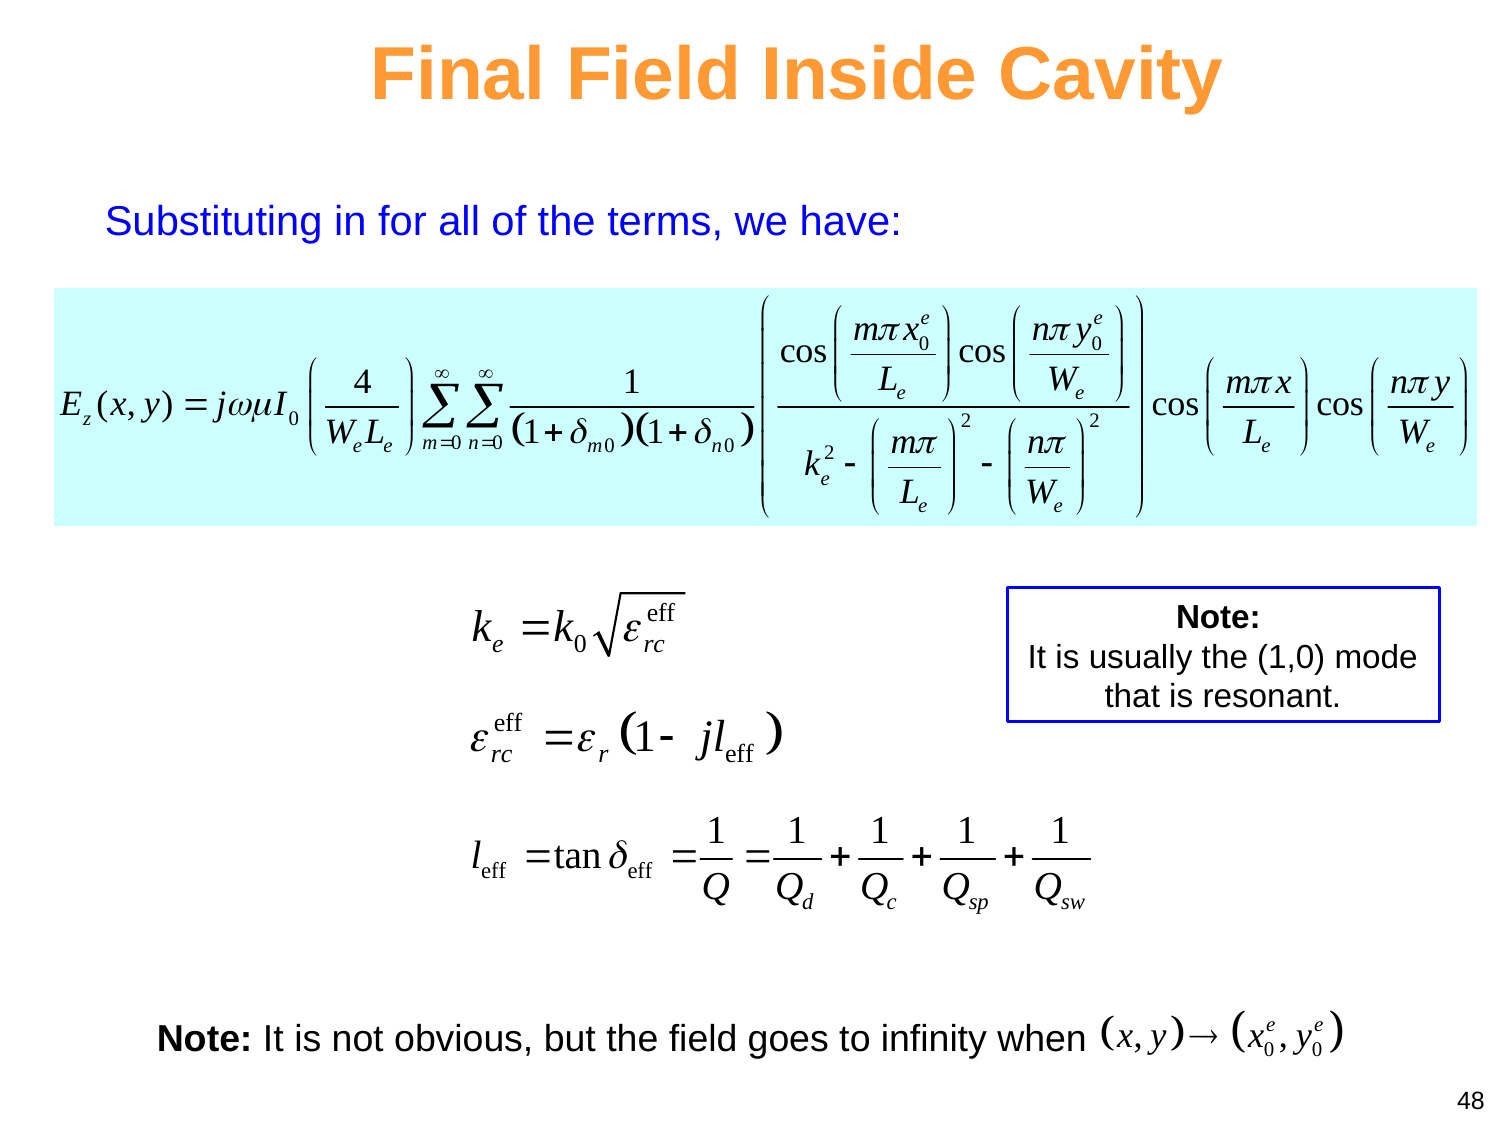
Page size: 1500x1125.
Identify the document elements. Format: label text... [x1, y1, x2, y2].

text_box Substituting in for all of the terms, we have: [89, 186, 918, 252]
slide_number 48 [1149, 1046, 1500, 1125]
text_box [134, 1005, 1347, 1073]
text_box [464, 581, 696, 668]
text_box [461, 702, 787, 778]
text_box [53, 287, 1478, 527]
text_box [465, 805, 1100, 922]
text_box Final Field Inside Cavity [210, 30, 1385, 109]
text_box Note: It is usually the (1,0) mode that is resonant. [1007, 587, 1440, 722]
